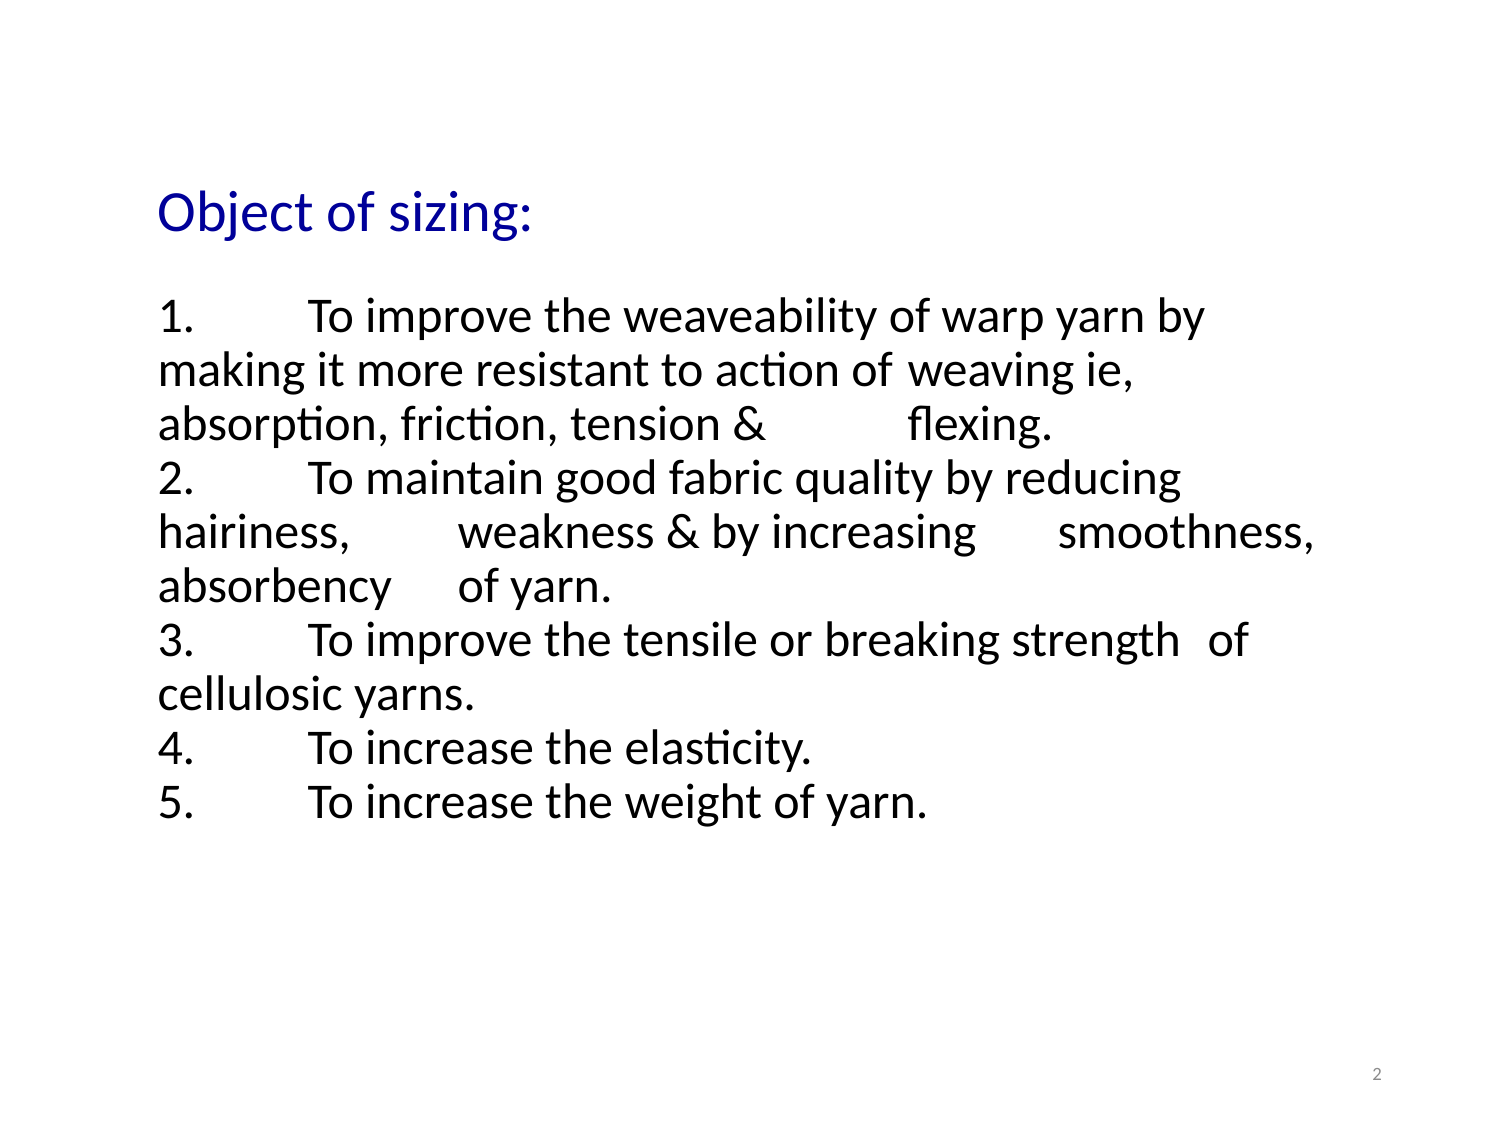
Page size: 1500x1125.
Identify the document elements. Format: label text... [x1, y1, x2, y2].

slide_number 2 [1059, 1042, 1397, 1103]
title Object of sizing: 1. To improve the weaveability of warp yarn by making it more resistant to action of weaving ie, absorption, friction, tension & flexing. 2. To maintain good fabric quality by reducing hairiness, weakness & by increasing smoothness, absorbency of yarn. 3. To improve the tensile or breaking strength of cellulosic yarns. 4. To increase the elasticity. 5. To increase the weight of yarn. [150, 87, 1375, 1038]
